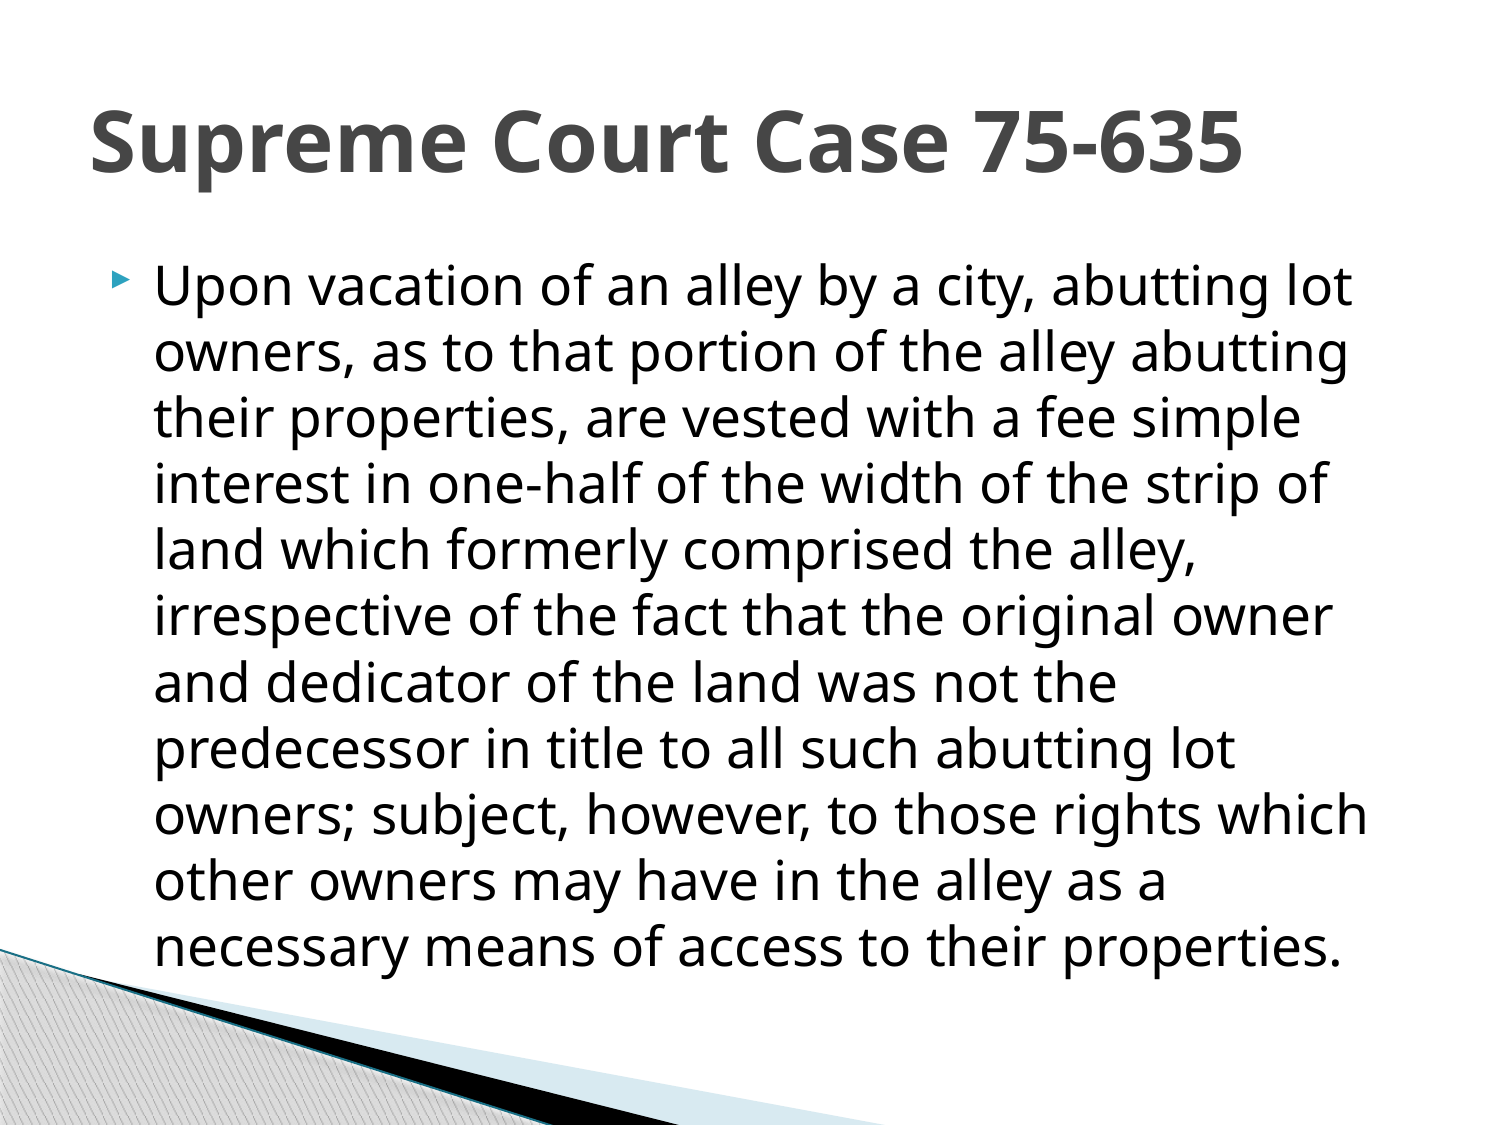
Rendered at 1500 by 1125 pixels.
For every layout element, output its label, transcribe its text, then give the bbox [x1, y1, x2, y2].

list Upon vacation of an alley by a city, abutting lot owners, as to that portion of the alley abutting their properties, are vested with a fee simple interest in one-half of the width of the strip of land which formerly comprised the alley, irrespective of the fact that the original owner and dedicator of the land was not the predecessor in title to all such abutting lot owners; subject, however, to those rights which other owners may have in the alley as a necessary means of access to their properties. [75, 243, 1425, 986]
title Supreme Court Case 75-635 [75, 45, 1425, 233]
